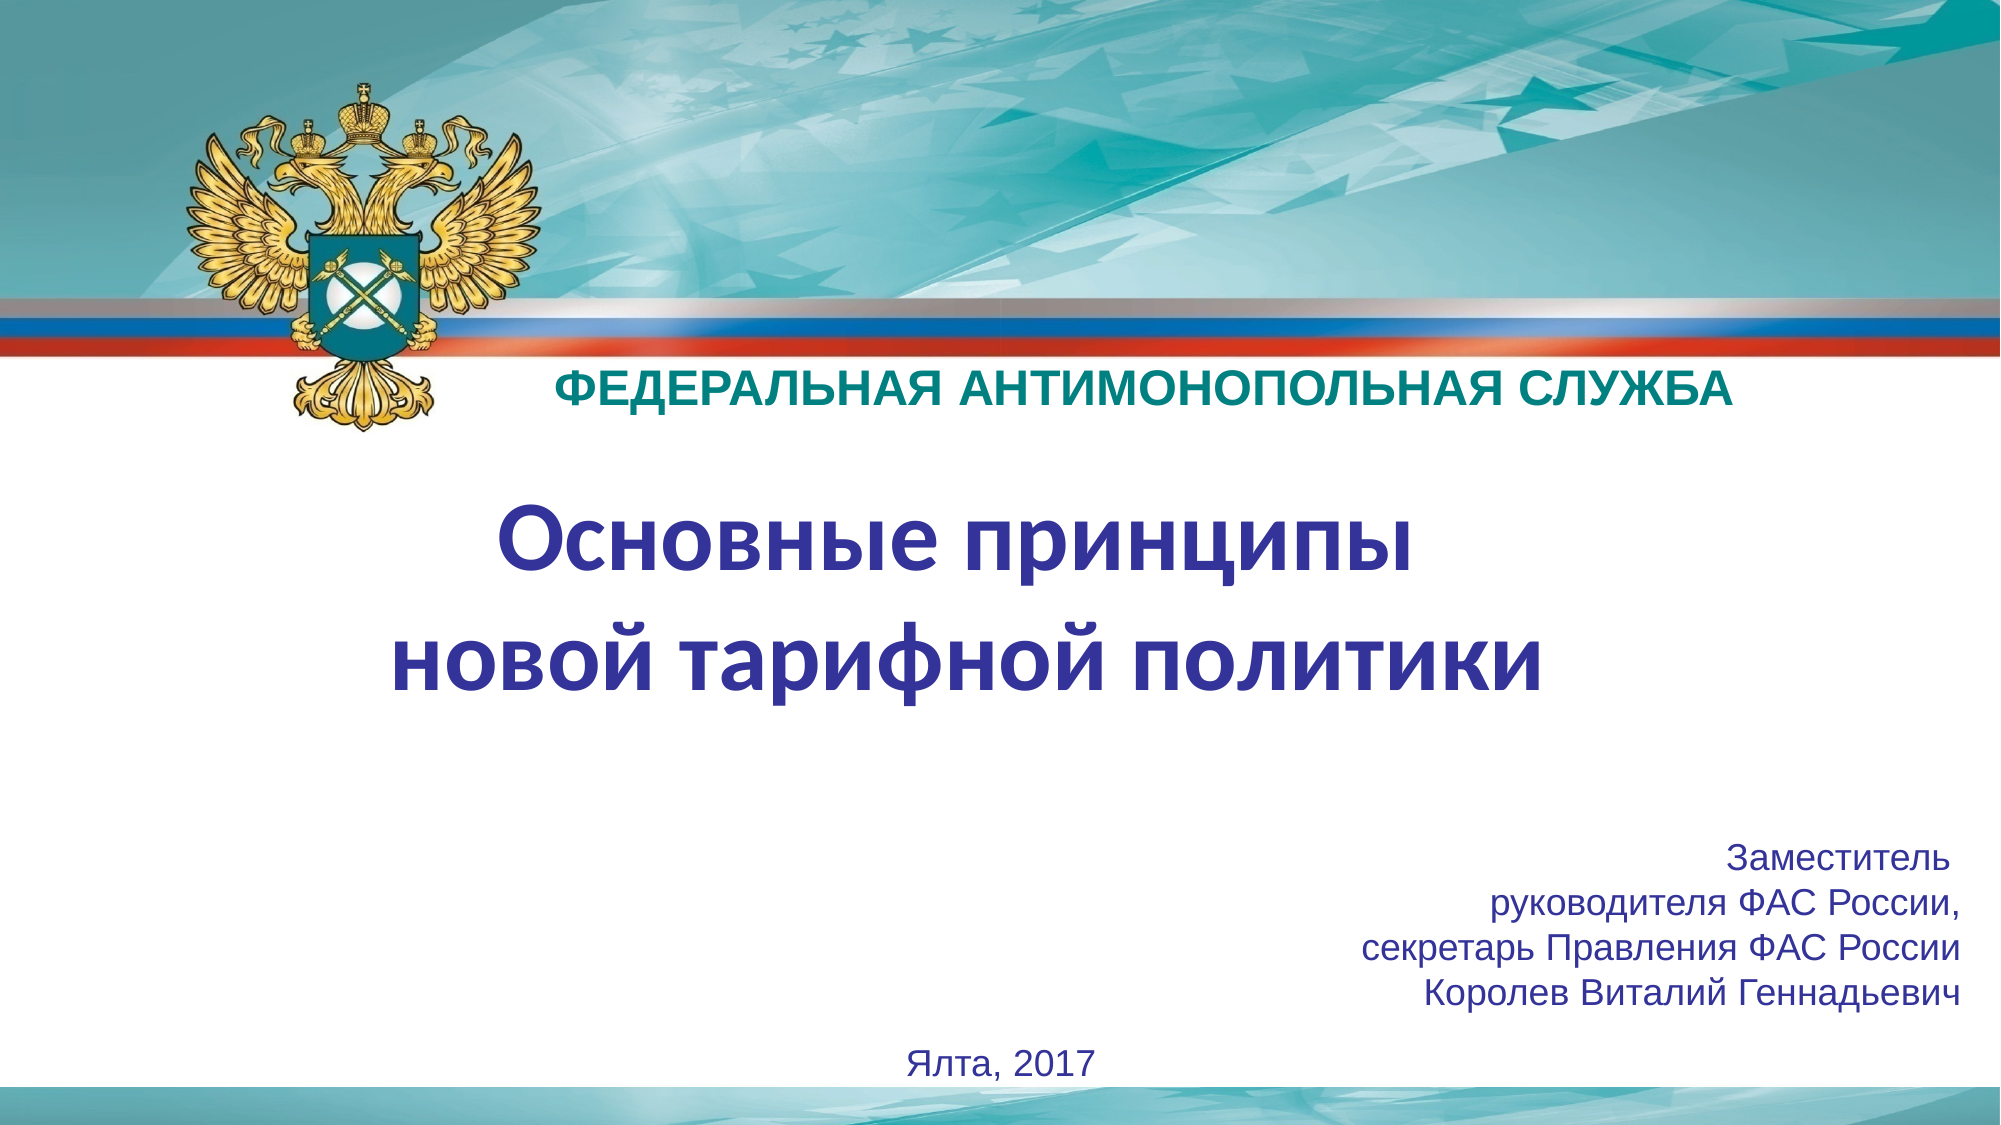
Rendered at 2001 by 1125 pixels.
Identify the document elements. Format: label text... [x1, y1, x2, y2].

picture [0, 0, 2000, 1125]
text_box Ялта, 2017 [890, 1031, 1111, 1092]
text_box Заместитель руководителя ФАС России, секретарь Правления ФАС России Королев Виталий Геннадьевич [1321, 517, 1977, 958]
text_box Основные принципы новой тарифной политики [374, 463, 1562, 718]
text_box ФЕДЕРАЛЬНАЯ АНТИМОНОПОЛЬНАЯ СЛУЖБА [456, 326, 1750, 445]
